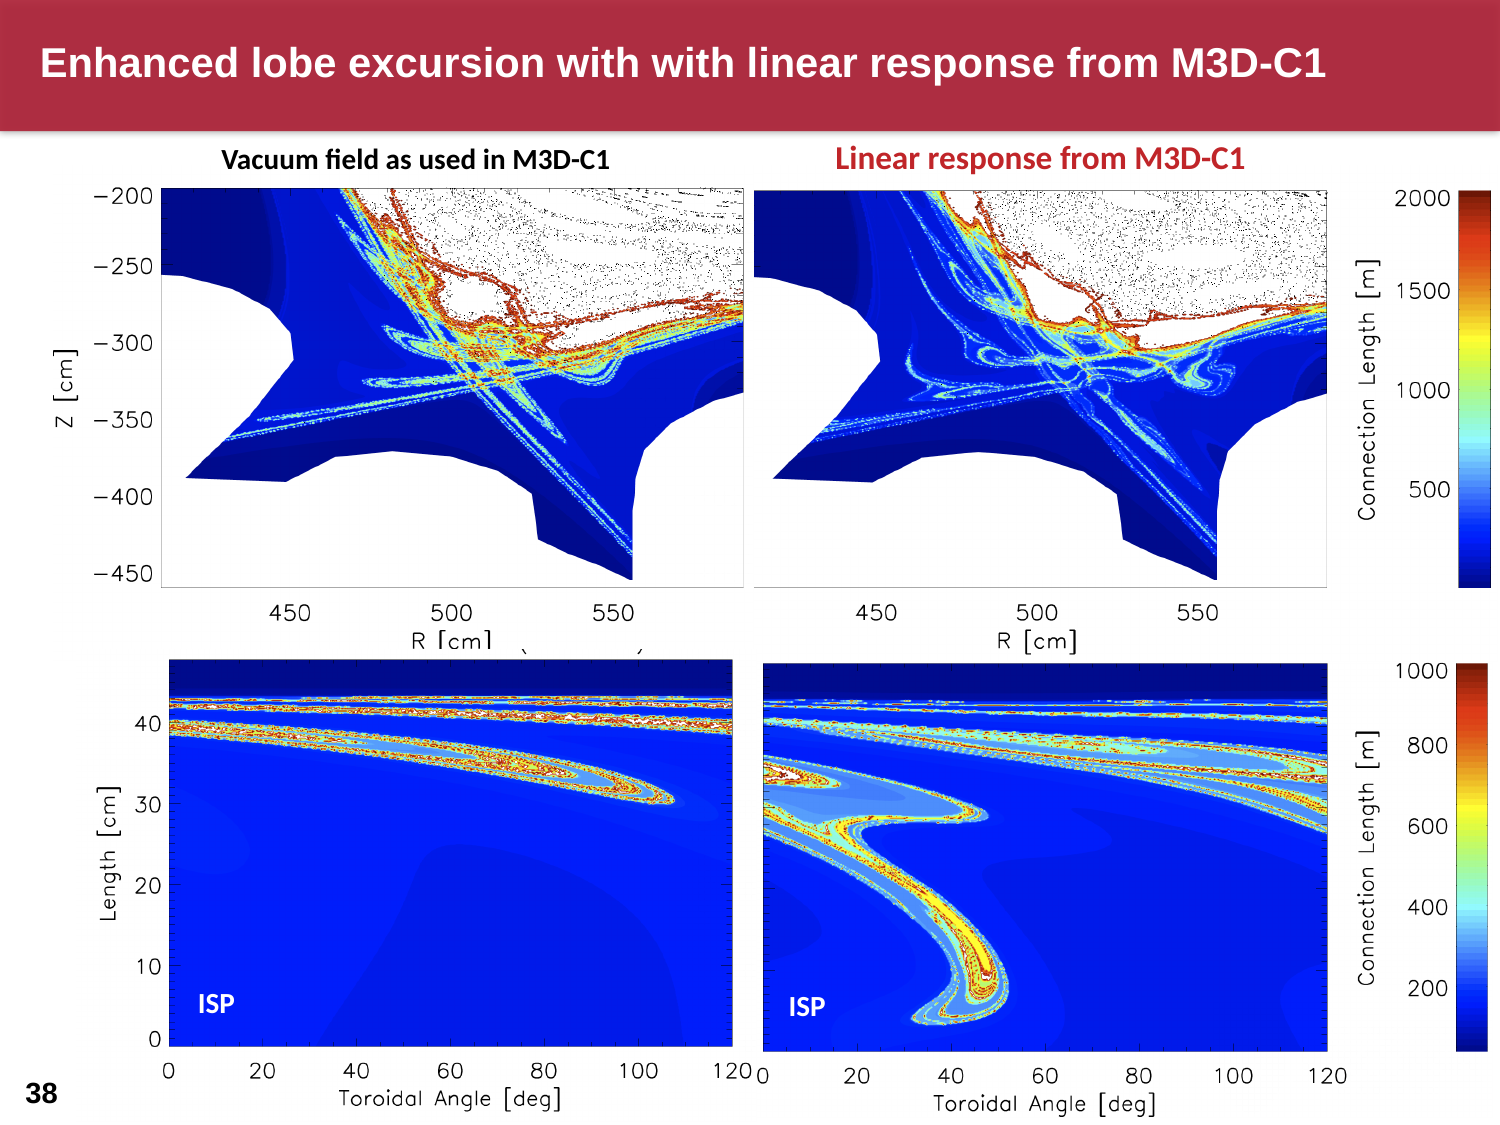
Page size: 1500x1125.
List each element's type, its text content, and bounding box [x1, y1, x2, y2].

text_box Vacuum field as used in M3D-C1 [206, 132, 727, 163]
text_box [0, 0, 1500, 132]
text_box Enhanced lobe excursion with with linear response from M3D-C1 [25, 28, 1363, 94]
picture [52, 164, 1498, 1123]
text_box Linear response from M3D-C1 [820, 128, 1341, 163]
text_box 38 [10, 1066, 71, 1117]
